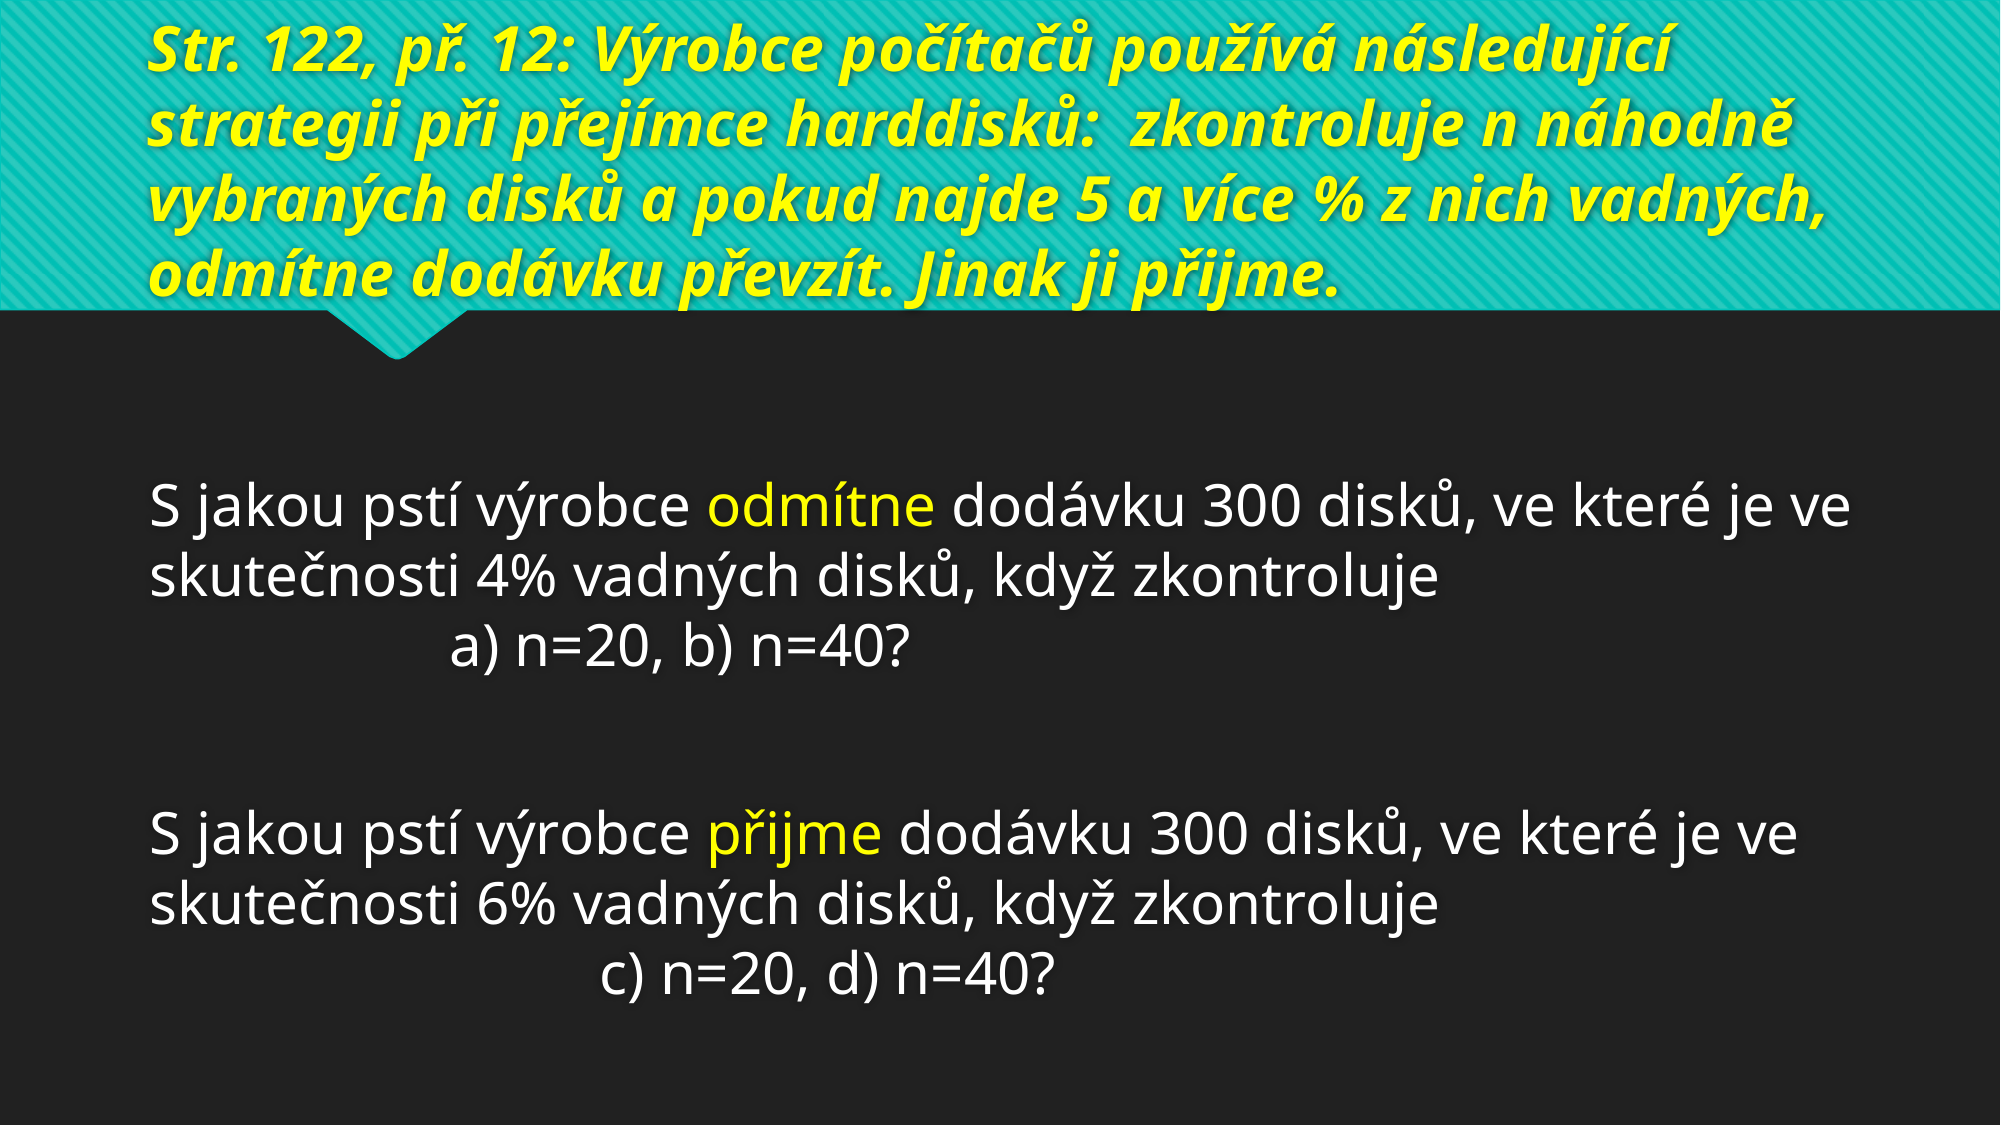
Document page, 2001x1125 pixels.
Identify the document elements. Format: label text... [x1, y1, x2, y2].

list S jakou pstí výrobce odmítne dodávku 300 disků, ve které je ve skutečnosti 4% vadných disků, když zkontroluje a) n=20, b) n=40? S jakou pstí výrobce přijme dodávku 300 disků, ve které je ve skutečnosti 6% vadných disků, když zkontroluje c) n=20, d) n=40? [134, 386, 1918, 1088]
title Str. 122, př. 12: Výrobce počítačů používá následující strategii při přejímce harddisků: zkontroluje n náhodně vybraných disků a pokud najde 5 a více % z nich vadných, odmítne dodávku převzít. Jinak ji přijme. [132, 73, 1868, 317]
